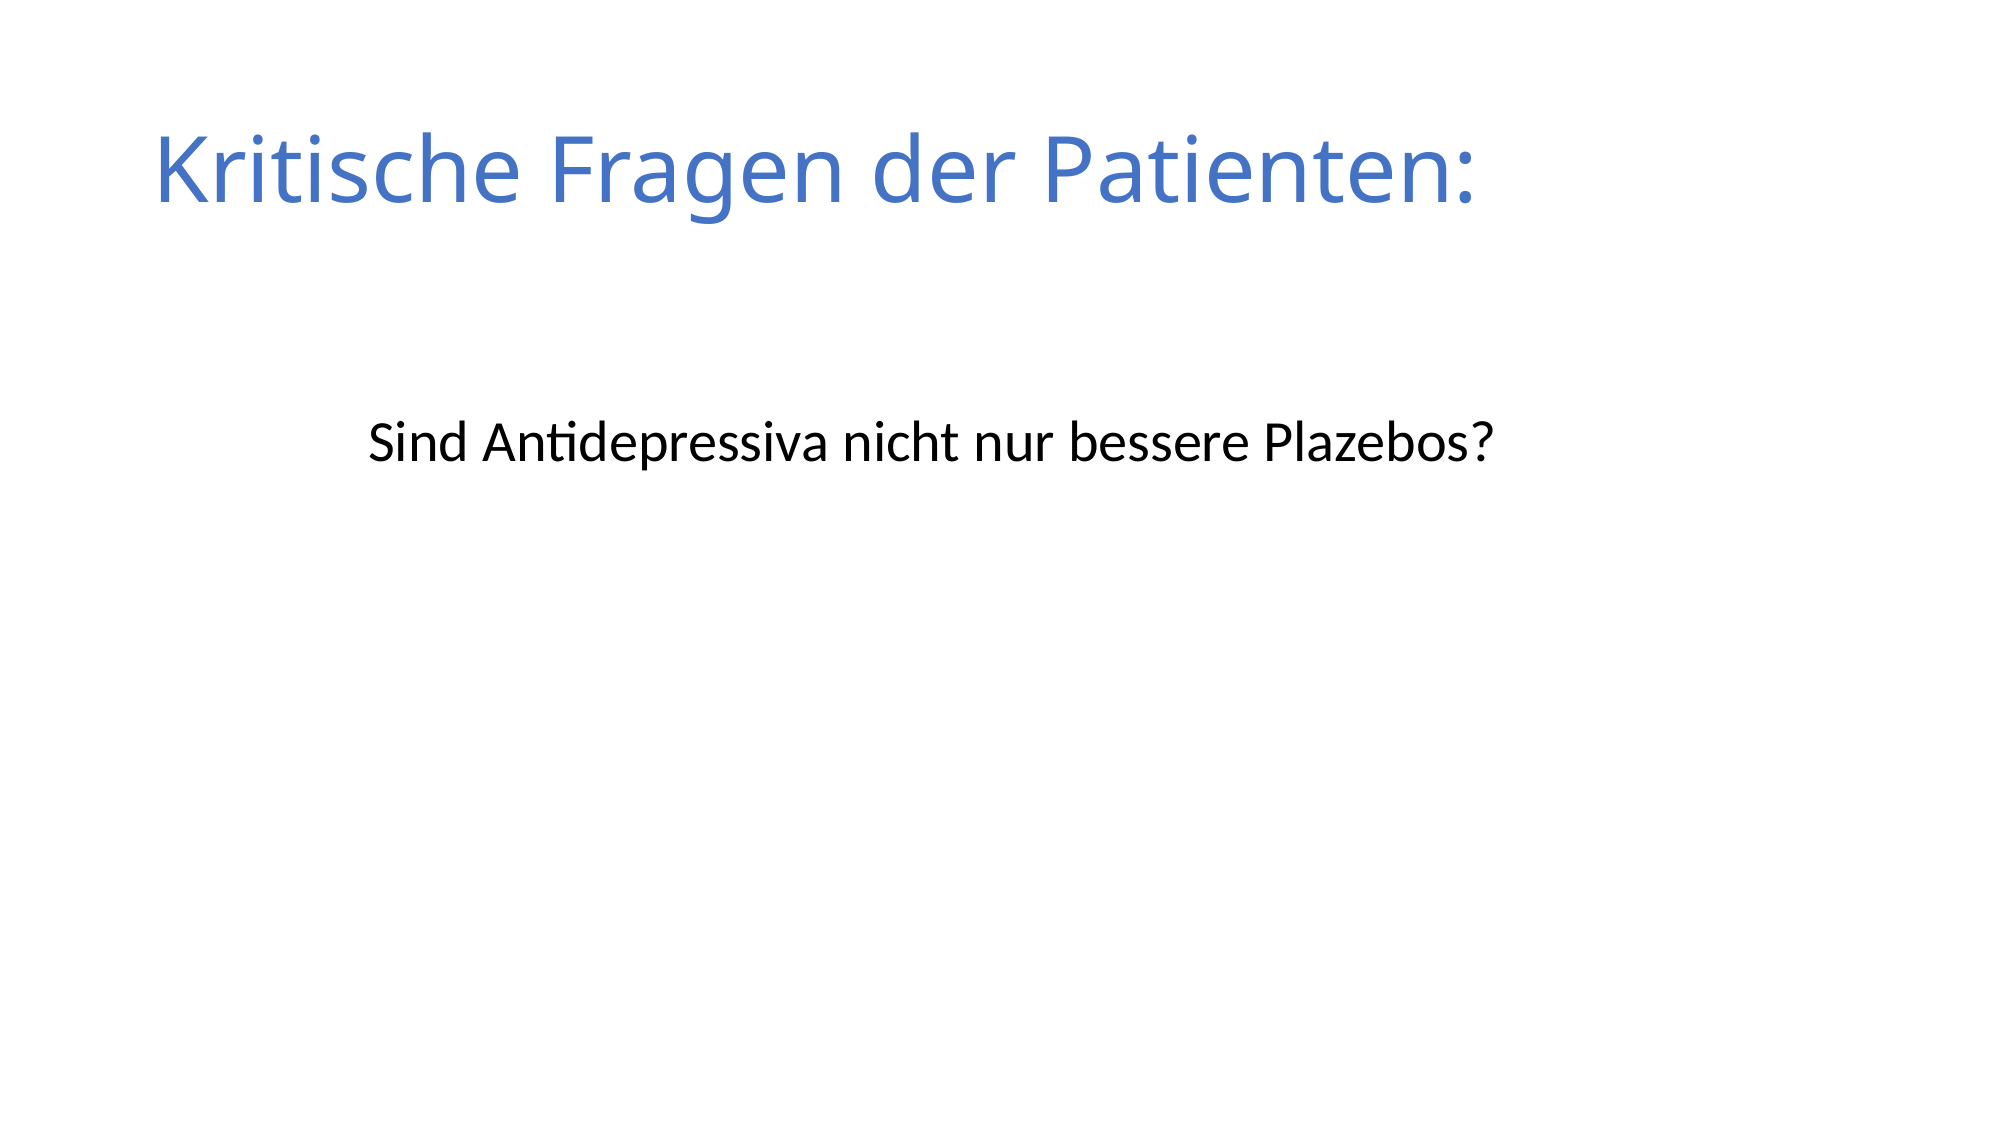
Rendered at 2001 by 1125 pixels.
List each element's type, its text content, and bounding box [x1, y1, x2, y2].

title Kritische Fragen der Patienten: [137, 59, 1863, 278]
list Sind Antidepressiva nicht nur bessere Plazebos? [353, 411, 1647, 1125]
